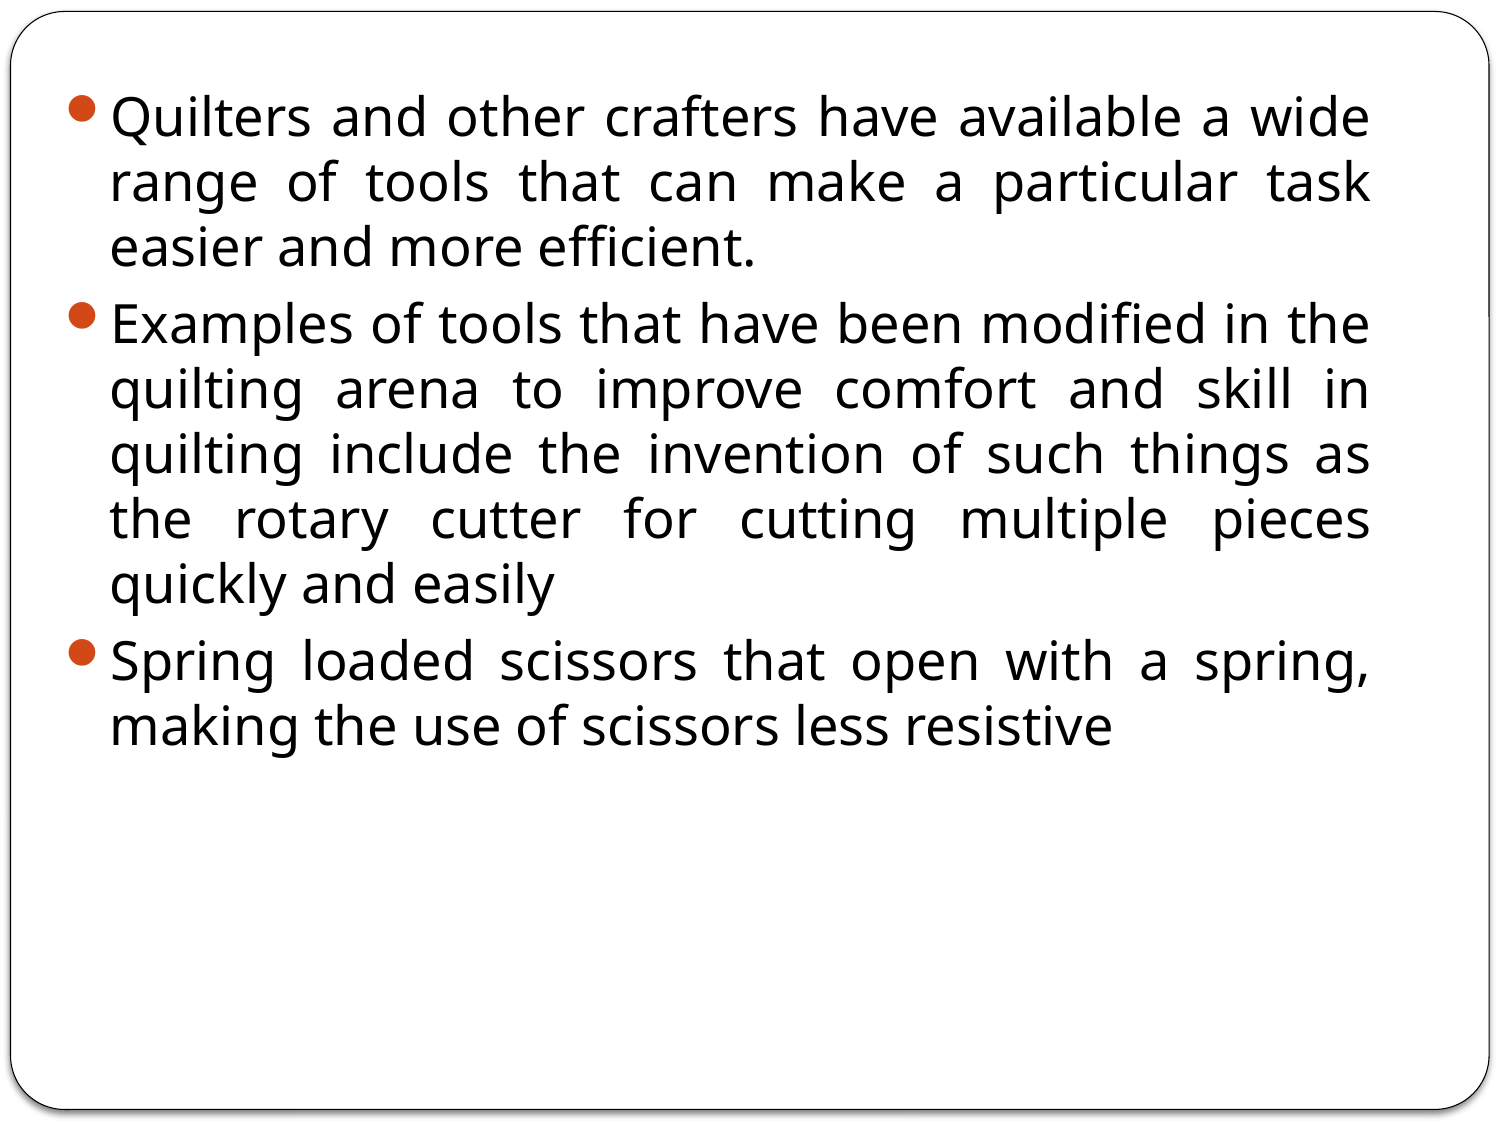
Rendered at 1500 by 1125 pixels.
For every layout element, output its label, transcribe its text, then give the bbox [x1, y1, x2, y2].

list Quilters and other crafters have available a wide range of tools that can make a particular task easier and more efficient. Examples of tools that have been modified in the quilting arena to improve comfort and skill in quilting include the invention of such things as the rotary cutter for cutting multiple pieces quickly and easily Spring loaded scissors that open with a spring, making the use of scissors less resistive [50, 75, 1388, 1000]
